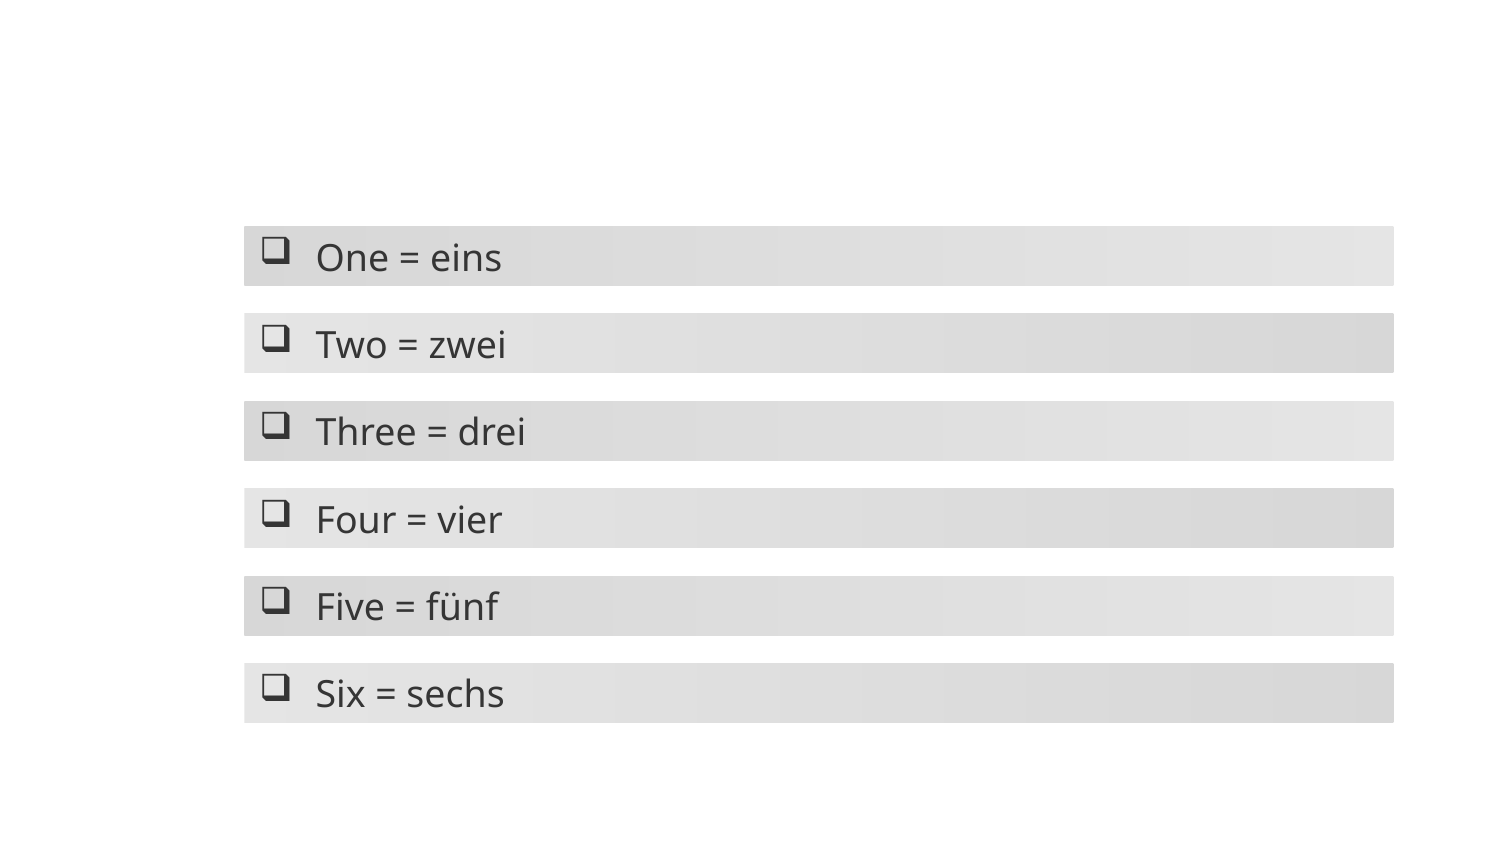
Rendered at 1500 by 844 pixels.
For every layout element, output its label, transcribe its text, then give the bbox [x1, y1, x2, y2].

text_box Three = drei [244, 401, 1394, 461]
text_box One = eins [244, 226, 1394, 286]
text_box Two = zwei [244, 313, 1394, 373]
text_box Five = fünf [244, 576, 1394, 636]
text_box Four = vier [244, 488, 1394, 548]
text_box Six = sechs [244, 663, 1394, 723]
